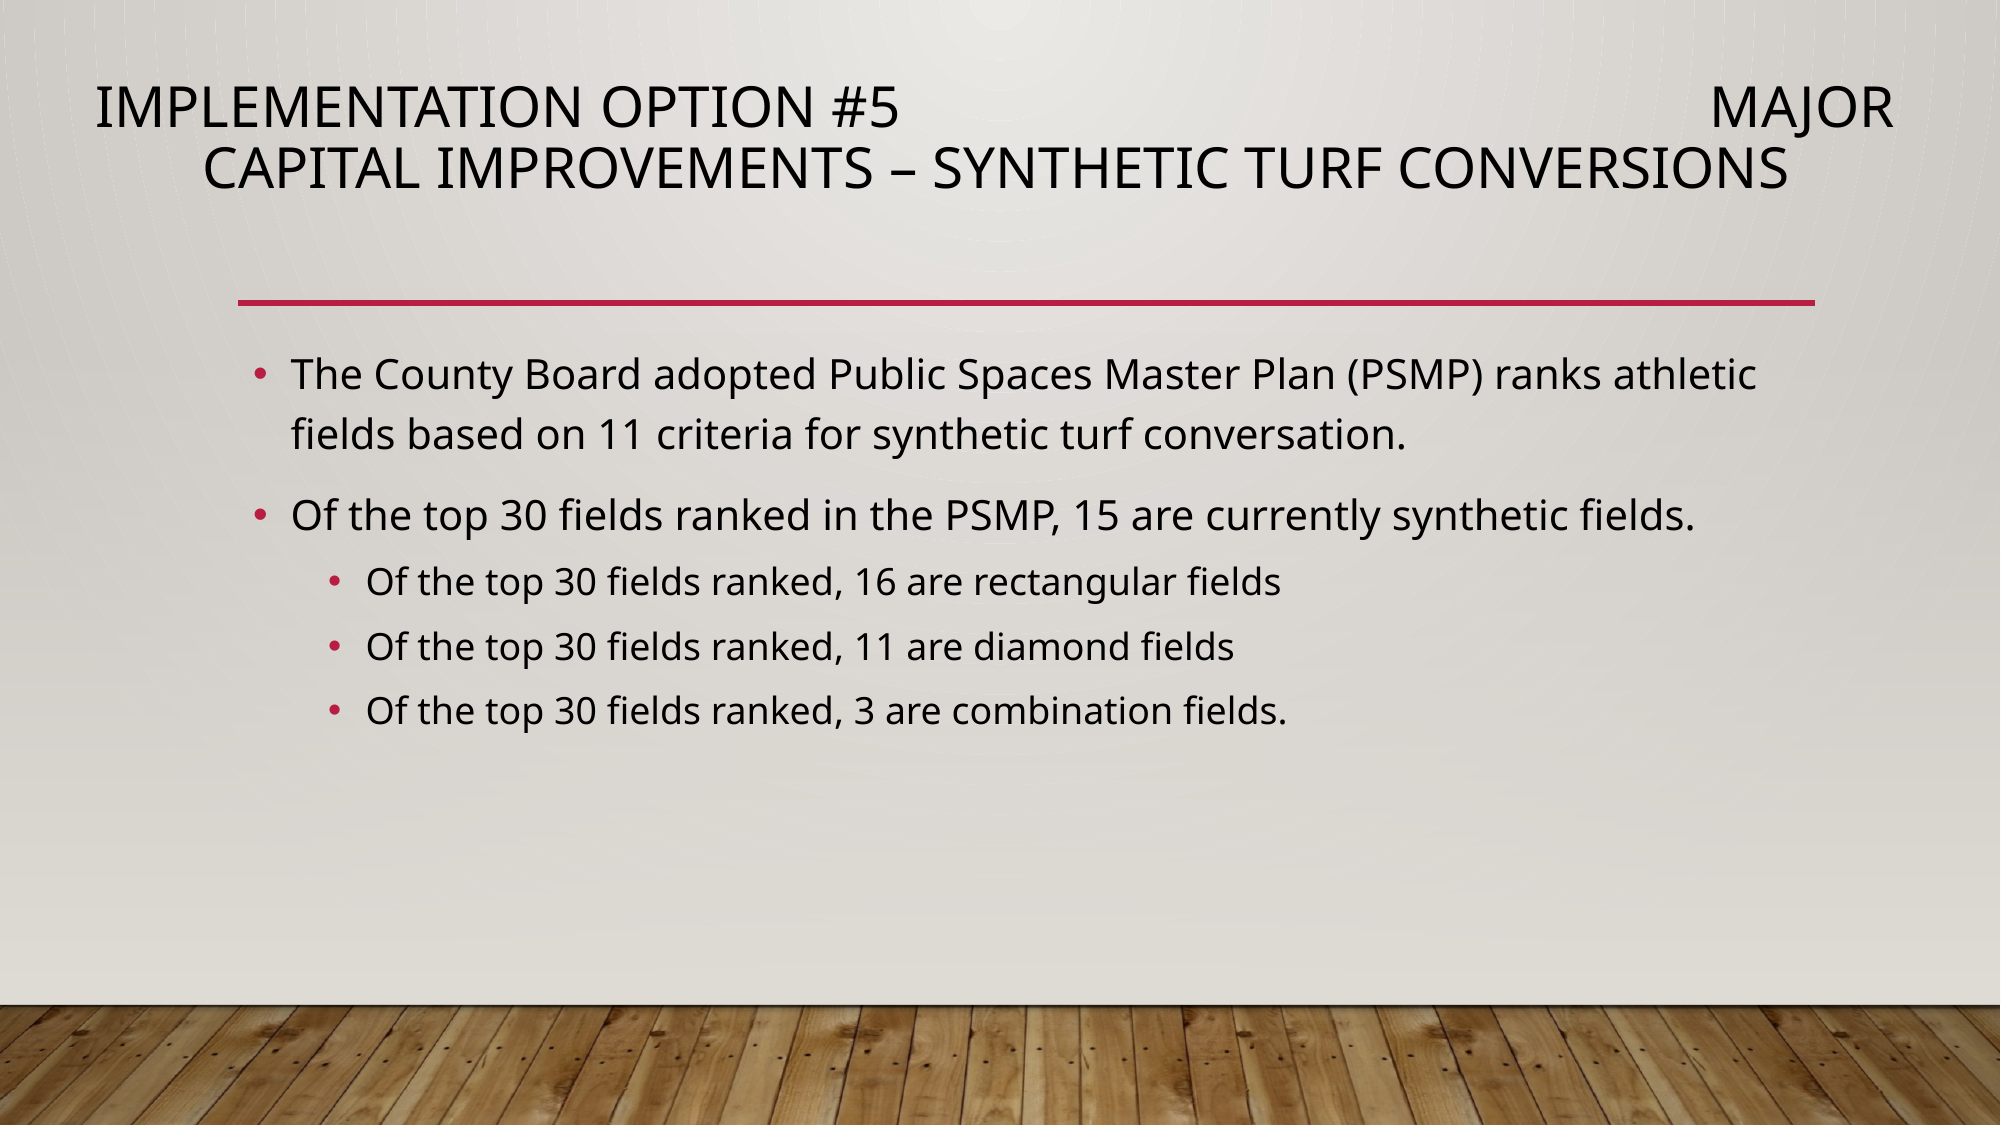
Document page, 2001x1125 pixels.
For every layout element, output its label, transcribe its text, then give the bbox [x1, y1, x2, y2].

title Implementation Option #5 Major Capital Improvements – Synthetic Turf Conversions [23, 71, 1970, 244]
list The County Board adopted Public Spaces Master Plan (PSMP) ranks athletic fields based on 11 criteria for synthetic turf conversation. Of the top 30 fields ranked in the PSMP, 15 are currently synthetic fields. Of the top 30 fields ranked, 16 are rectangular fields Of the top 30 fields ranked, 11 are diamond fields Of the top 30 fields ranked, 3 are combination fields. [238, 330, 1814, 897]
picture [0, 1005, 2000, 1125]
